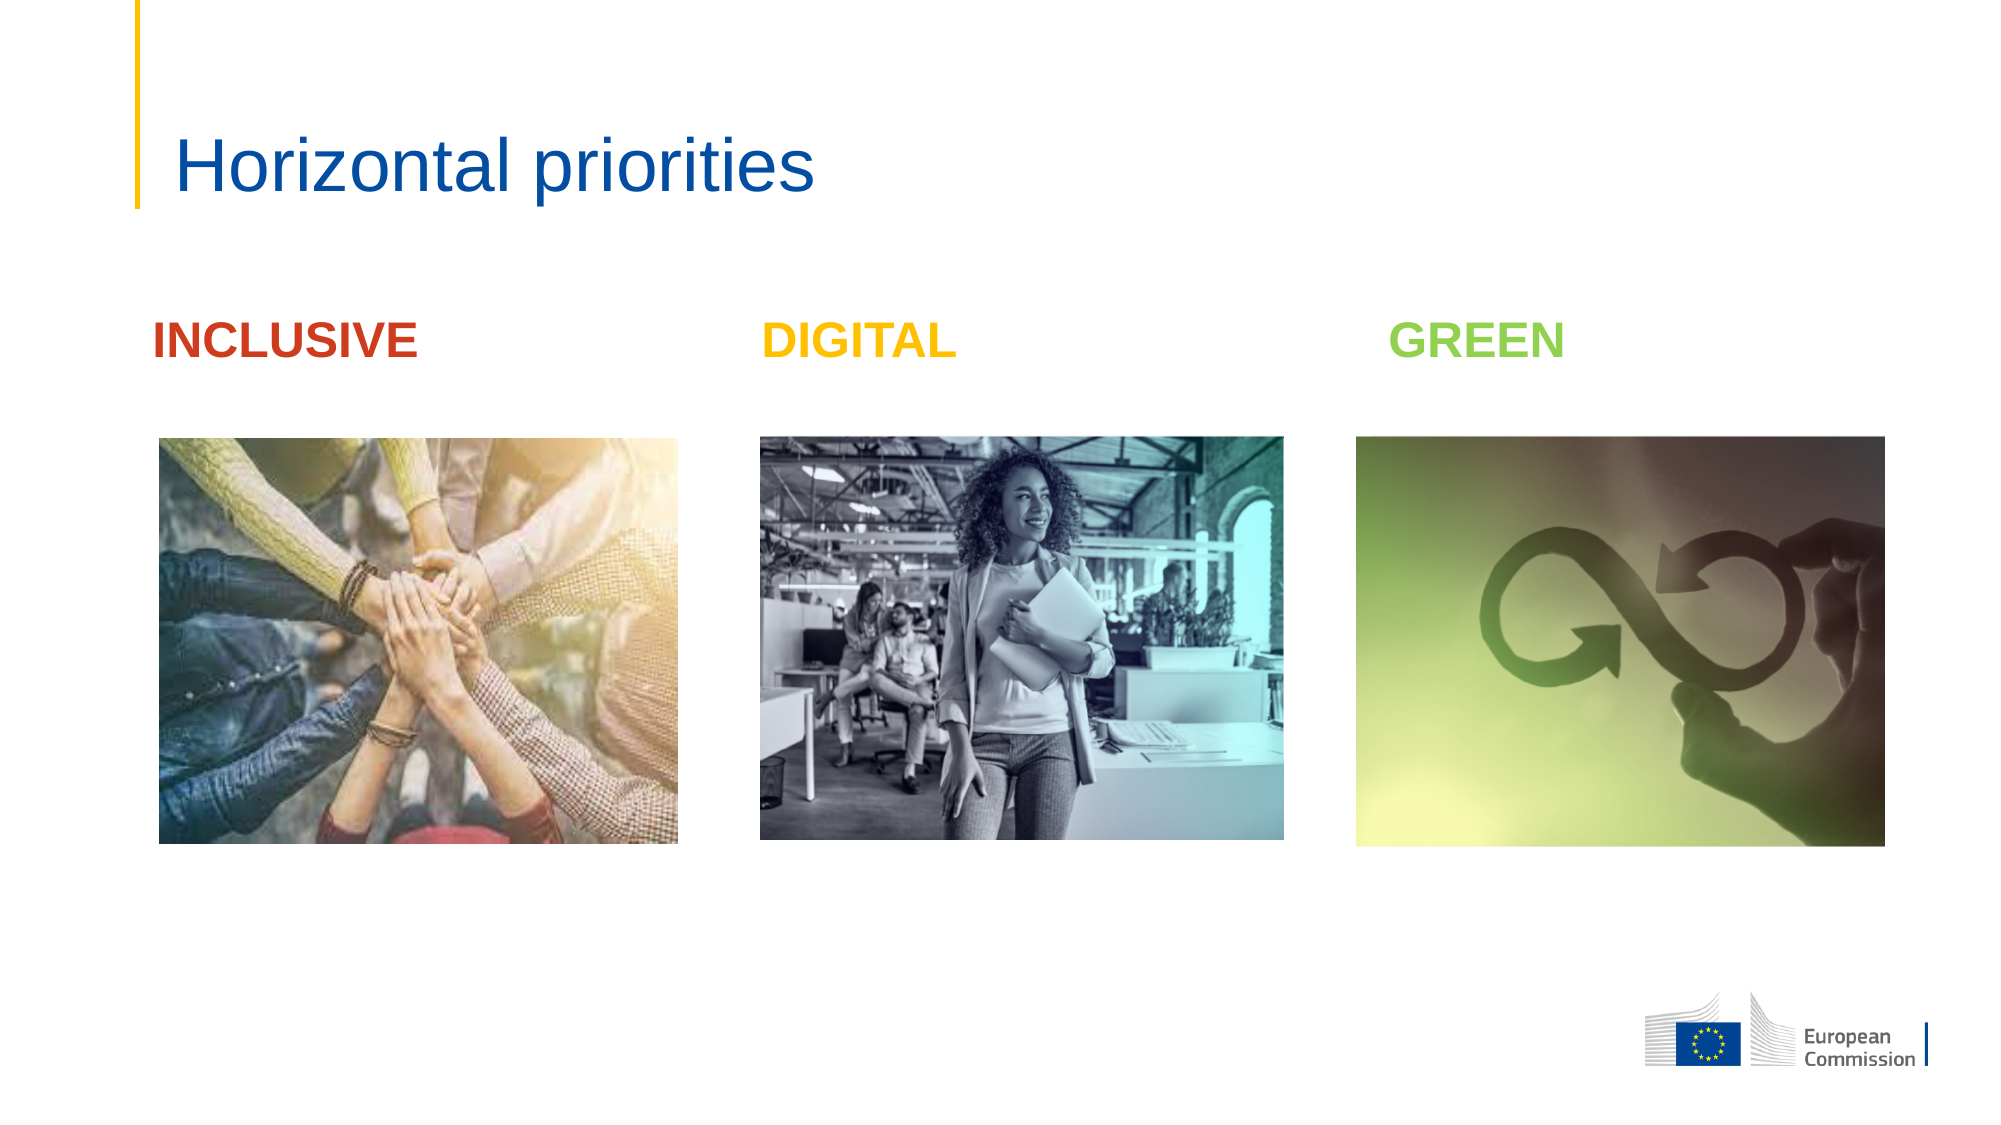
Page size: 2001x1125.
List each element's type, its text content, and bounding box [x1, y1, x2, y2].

picture [1645, 991, 1928, 1066]
list INCLUSIVE [137, 299, 689, 917]
picture [759, 435, 1284, 841]
picture [159, 438, 678, 844]
list DIGITAL [746, 299, 1298, 917]
list GREEN [1373, 299, 1925, 917]
picture [1355, 435, 1885, 847]
title Horizontal priorities [159, 79, 1885, 208]
